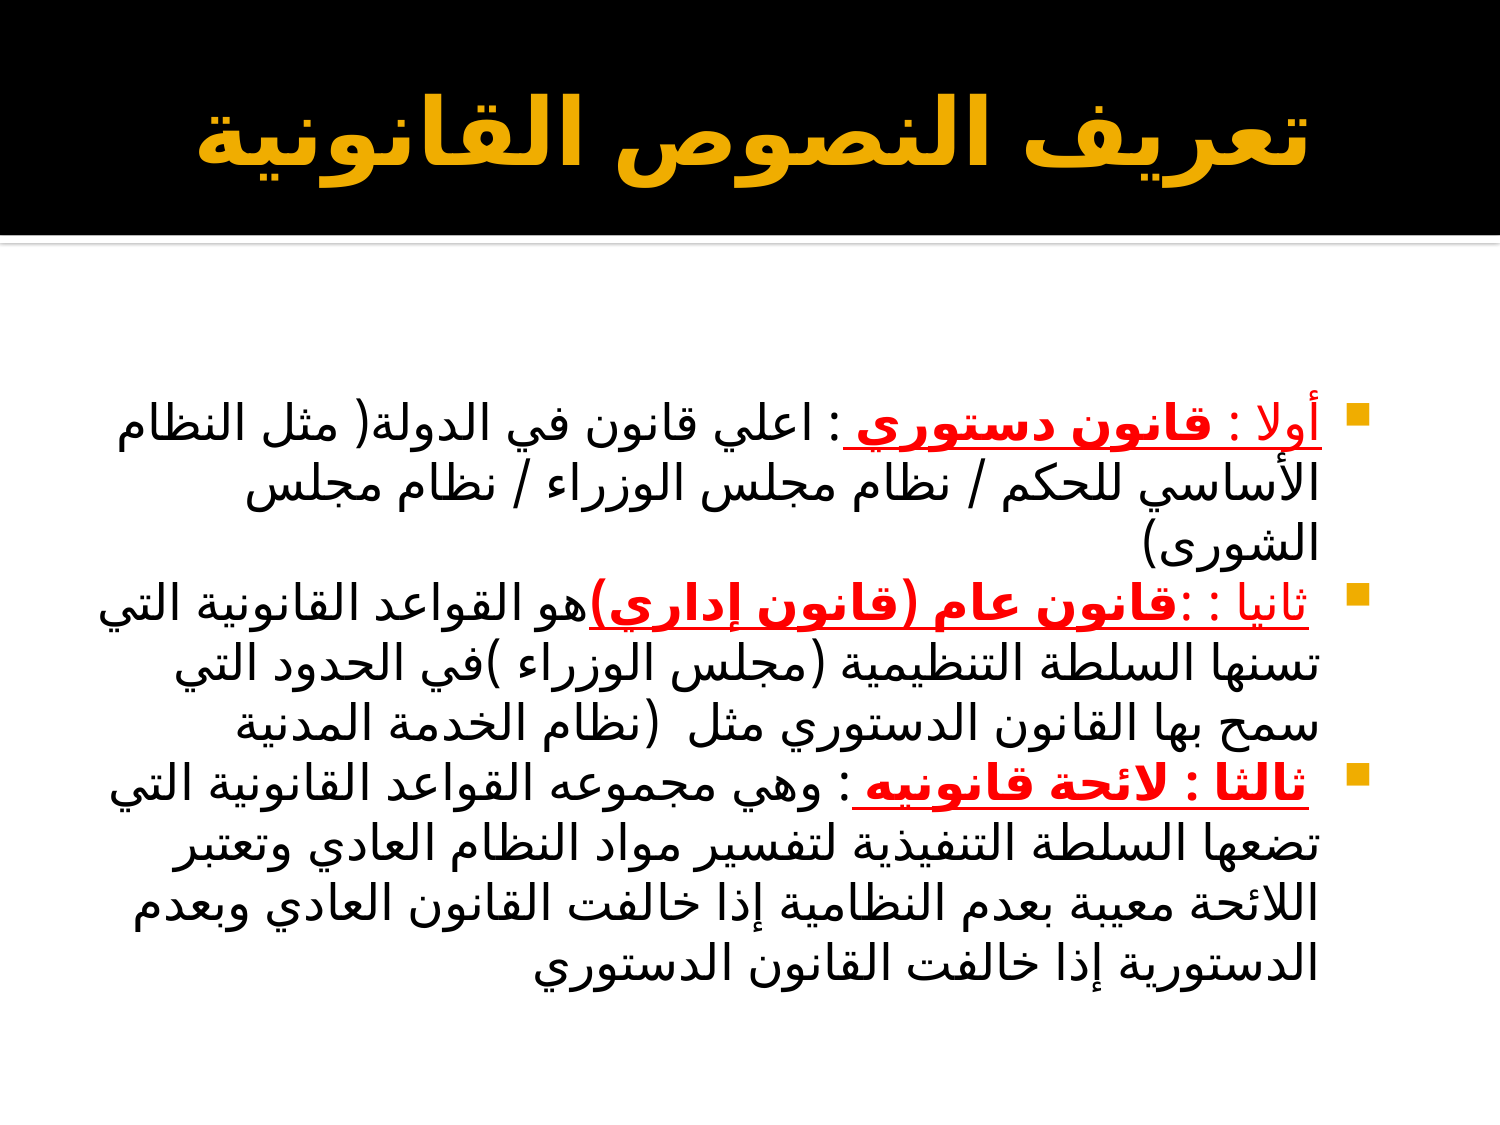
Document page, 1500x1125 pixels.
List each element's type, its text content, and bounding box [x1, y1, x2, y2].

title تعريف النصوص القانونية [75, 25, 1425, 231]
list أولا : قانون دستوري : اعلي قانون في الدولة( مثل النظام الأساسي للحكم / نظام مجلس الوزراء / نظام مجلس الشورى) ثانيا : :قانون عام (قانون إداري)هو القواعد القانونية التي تسنها السلطة التنظيمية (مجلس الوزراء )في الحدود التي سمح بها القانون الدستوري مثل (نظام الخدمة المدنية ثالثا : لائحة قانونيه : وهي مجموعه القواعد القانونية التي تضعها السلطة التنفيذية لتفسير مواد النظام العادي وتعتبر اللائحة معيبة بعدم النظامية إذا خالفت القانون العادي وبعدم الدستورية إذا خالفت القانون الدستوري [58, 375, 1409, 928]
